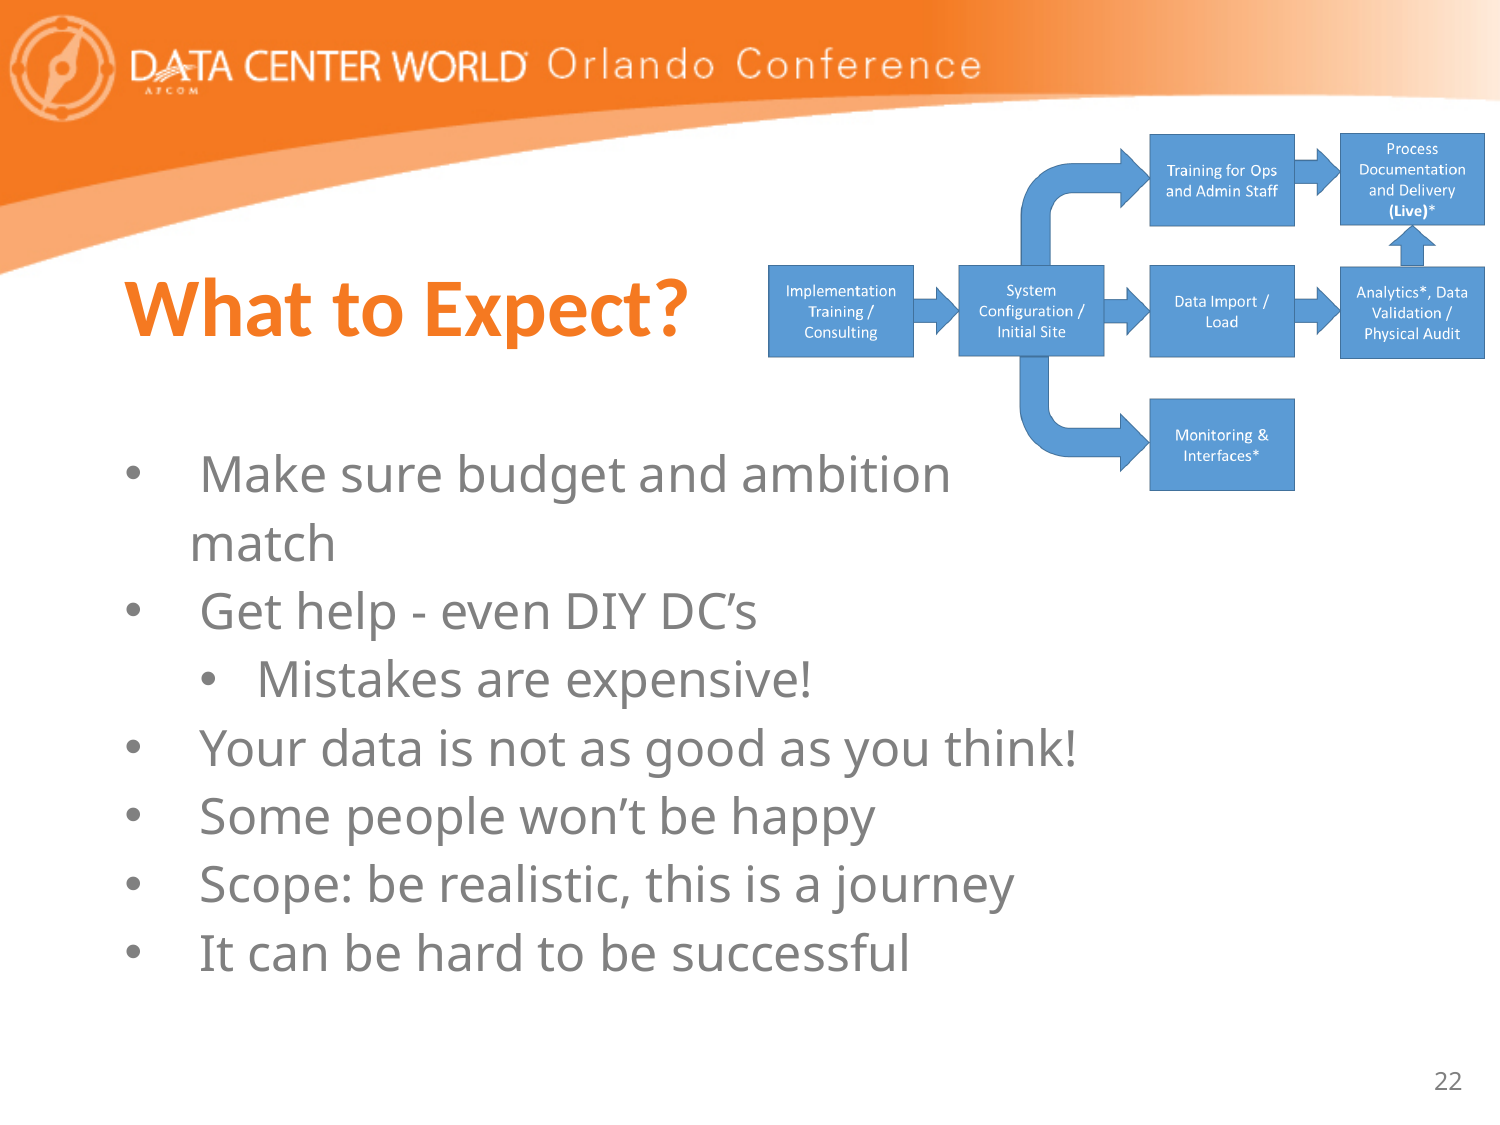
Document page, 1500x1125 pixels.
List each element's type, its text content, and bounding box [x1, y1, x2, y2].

title What to Expect? [109, 256, 768, 370]
picture [0, 0, 1500, 1125]
list Make sure budget and ambition match Get help - even DIY DC’s Mistakes are expensive! Your data is not as good as you think! Some people won’t be happy Scope: be realistic, this is a journey It can be hard to be successful [109, 435, 1453, 1034]
